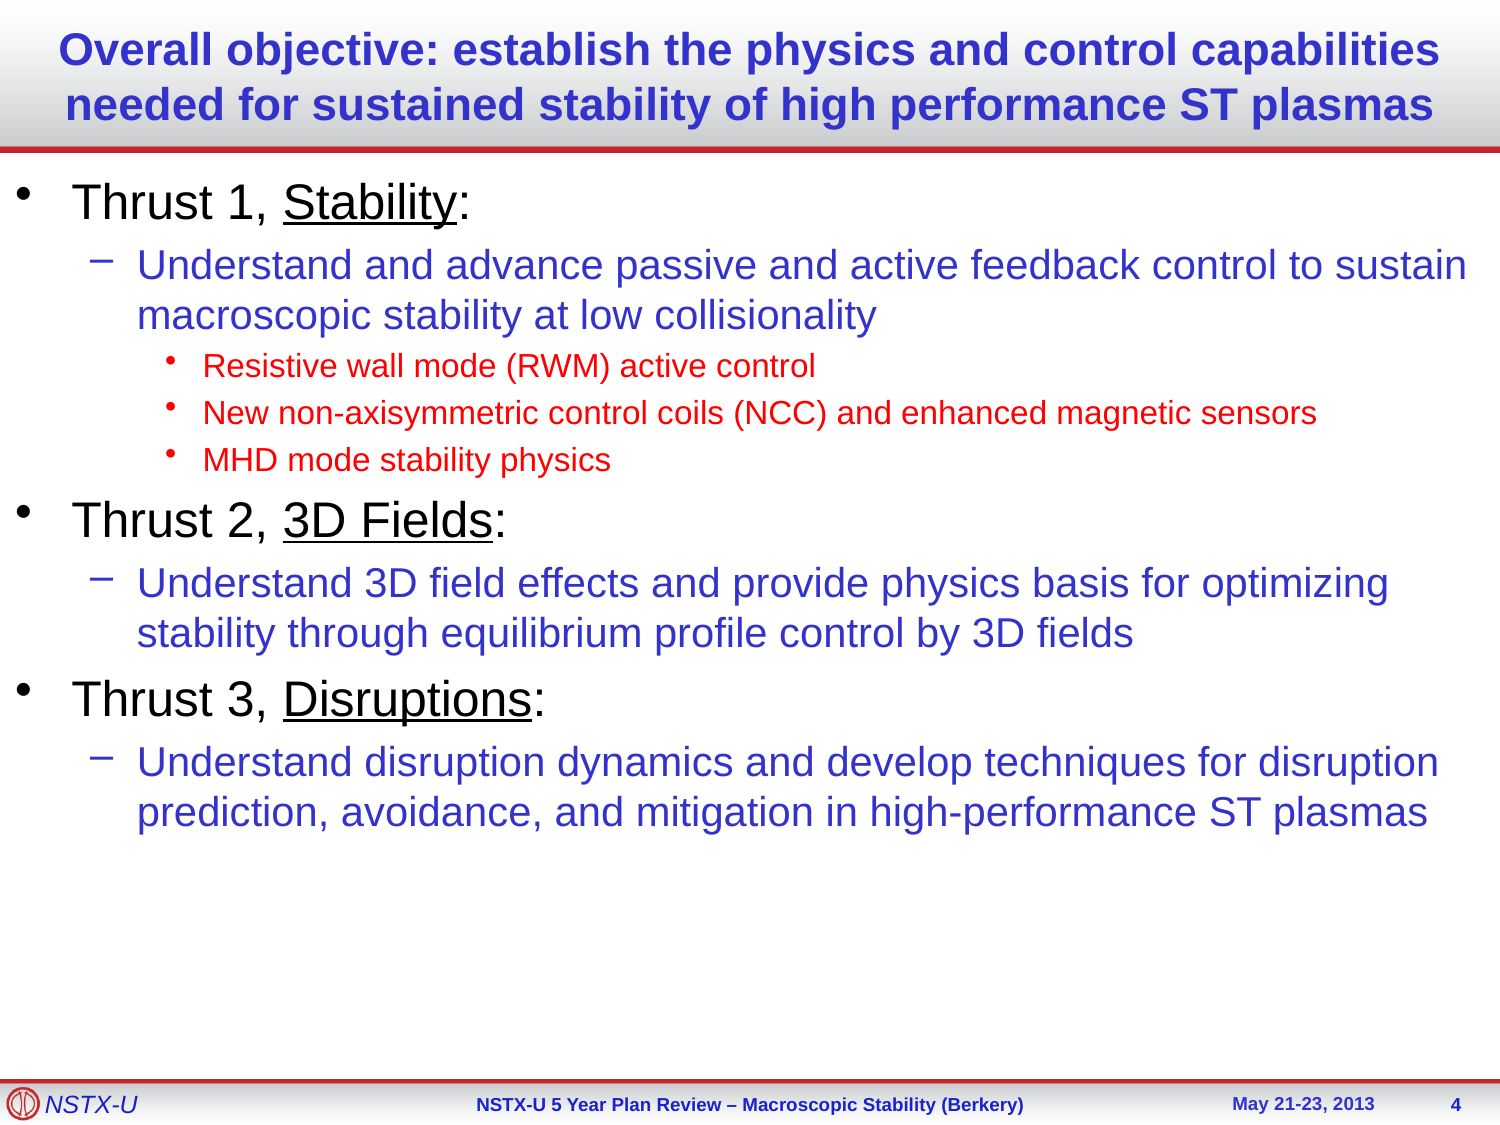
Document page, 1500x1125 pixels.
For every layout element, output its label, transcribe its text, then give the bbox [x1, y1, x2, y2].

picture [0, 1079, 1500, 1125]
title Overall objective: establish the physics and control capabilities needed for sustained stability of high performance ST plasmas [0, 0, 1500, 151]
text_box Thrust 1, Stability: Understand and advance passive and active feedback control to sustain macroscopic stability at low collisionality Resistive wall mode (RWM) active control New non-axisymmetric control coils (NCC) and enhanced magnetic sensors MHD mode stability physics Thrust 2, 3D Fields: Understand 3D field effects and provide physics basis for optimizing stability through equilibrium profile control by 3D fields Thrust 3, Disruptions: Understand disruption dynamics and develop techniques for disruption prediction, avoidance, and mitigation in high-performance ST plasmas [0, 161, 1500, 727]
